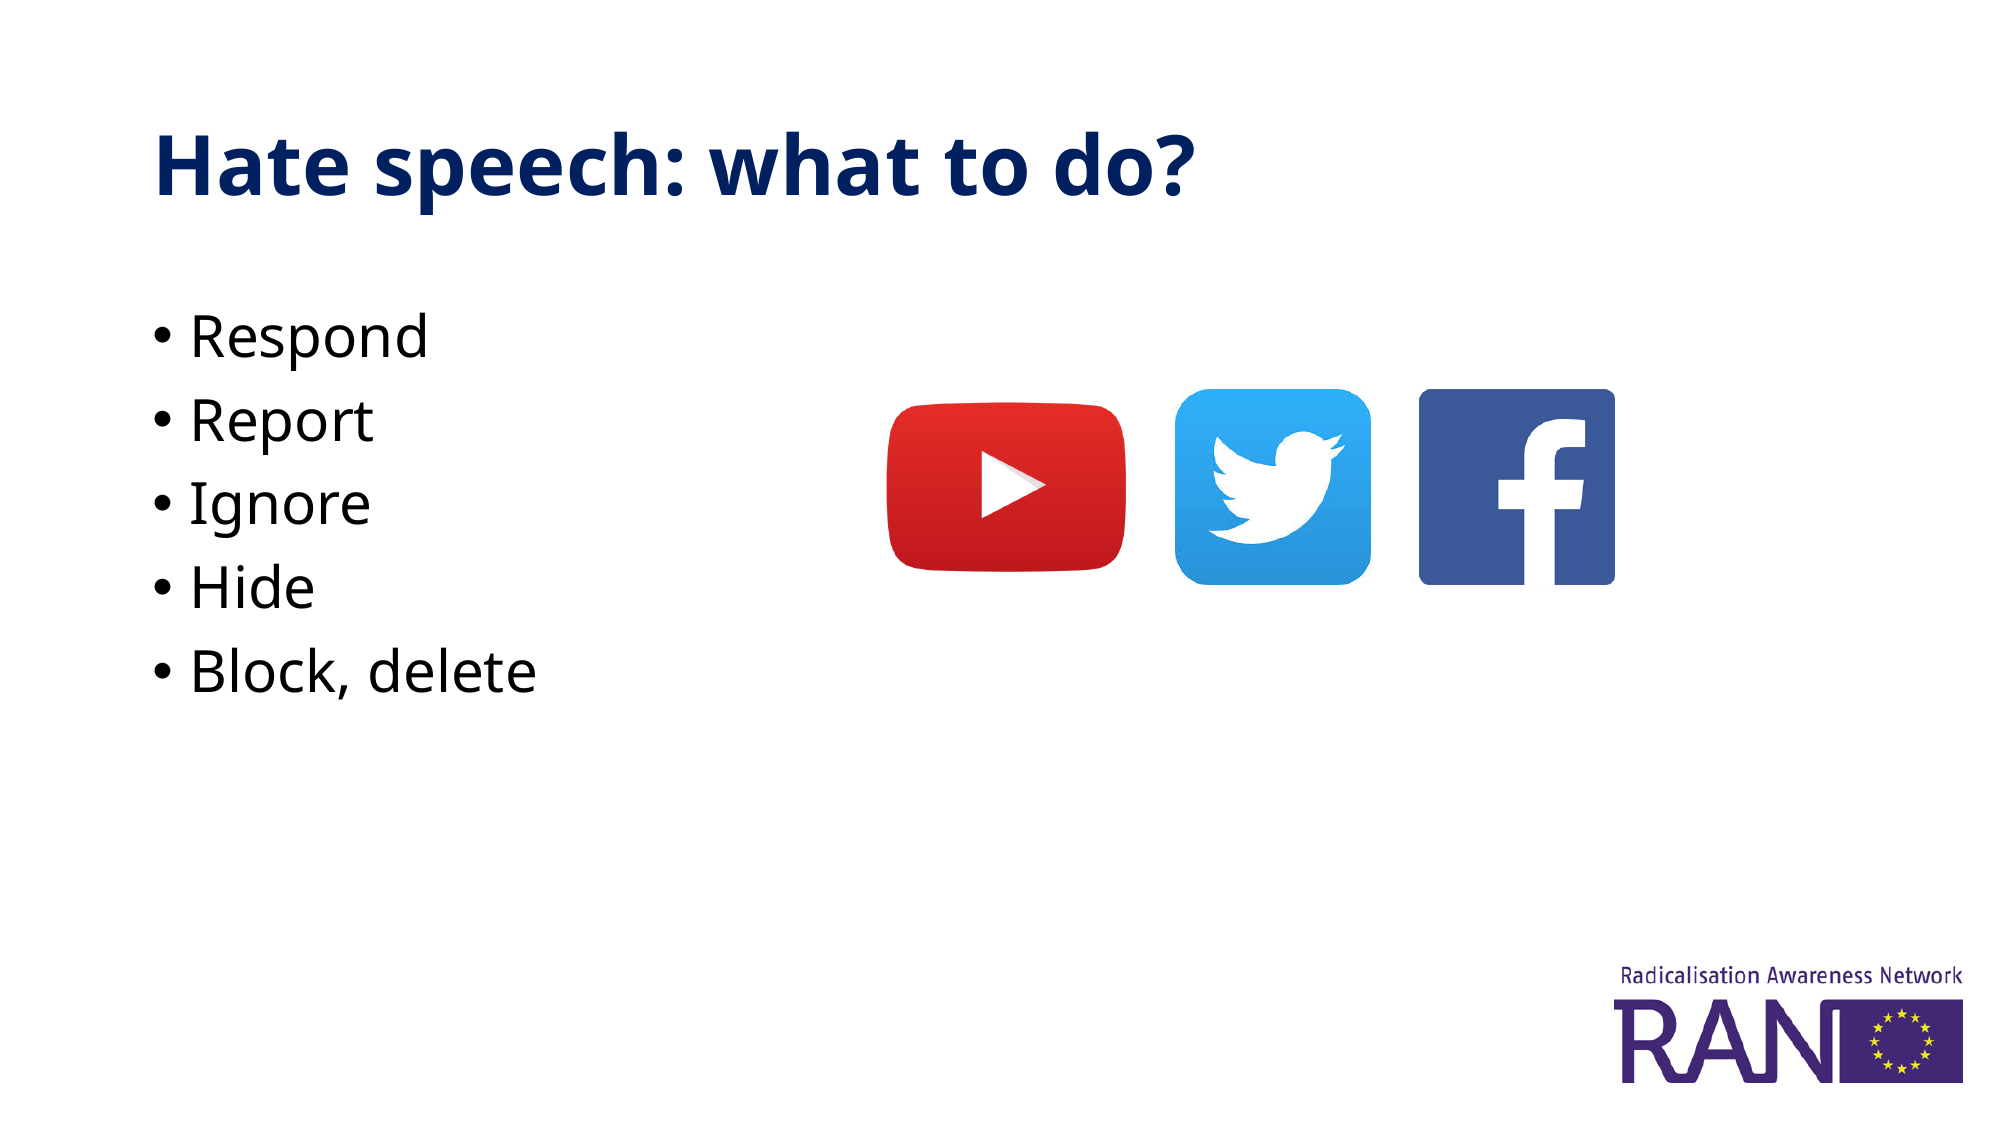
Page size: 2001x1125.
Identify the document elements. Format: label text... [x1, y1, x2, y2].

title Hate speech: what to do? [137, 59, 1863, 278]
picture [886, 402, 1126, 572]
picture [1175, 389, 1371, 585]
list Respond Report Ignore Hide Block, delete [137, 299, 1863, 1014]
picture [1614, 966, 1963, 1083]
picture [1419, 389, 1615, 585]
